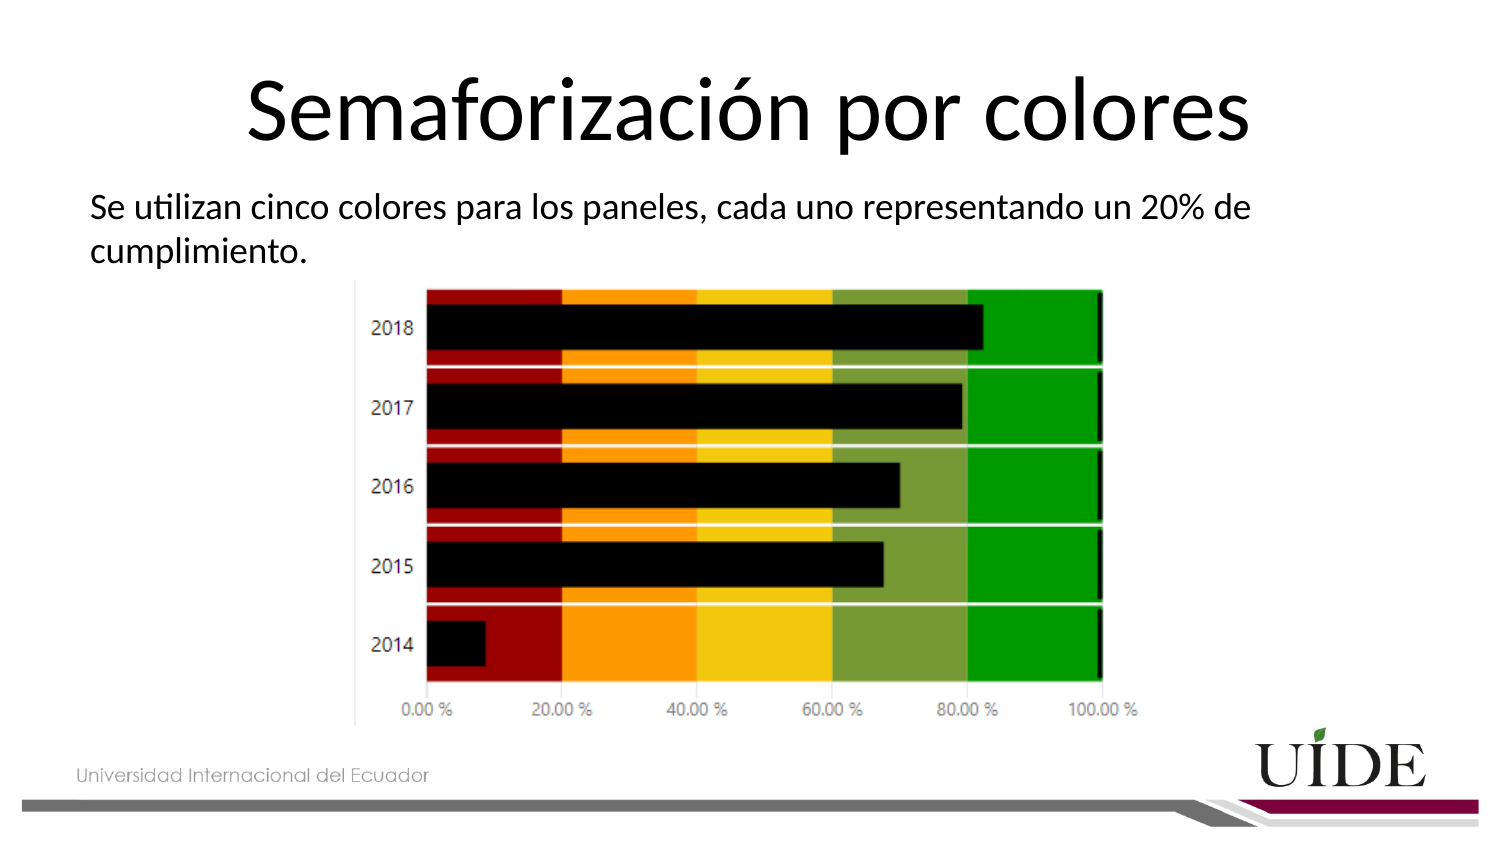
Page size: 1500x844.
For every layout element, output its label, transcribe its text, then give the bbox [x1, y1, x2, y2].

picture [0, 1, 1500, 843]
list Se utilizan cinco colores para los paneles, cada uno representando un 20% de cumplimiento. [75, 174, 1425, 281]
title Semaforización por colores [75, 33, 1425, 174]
